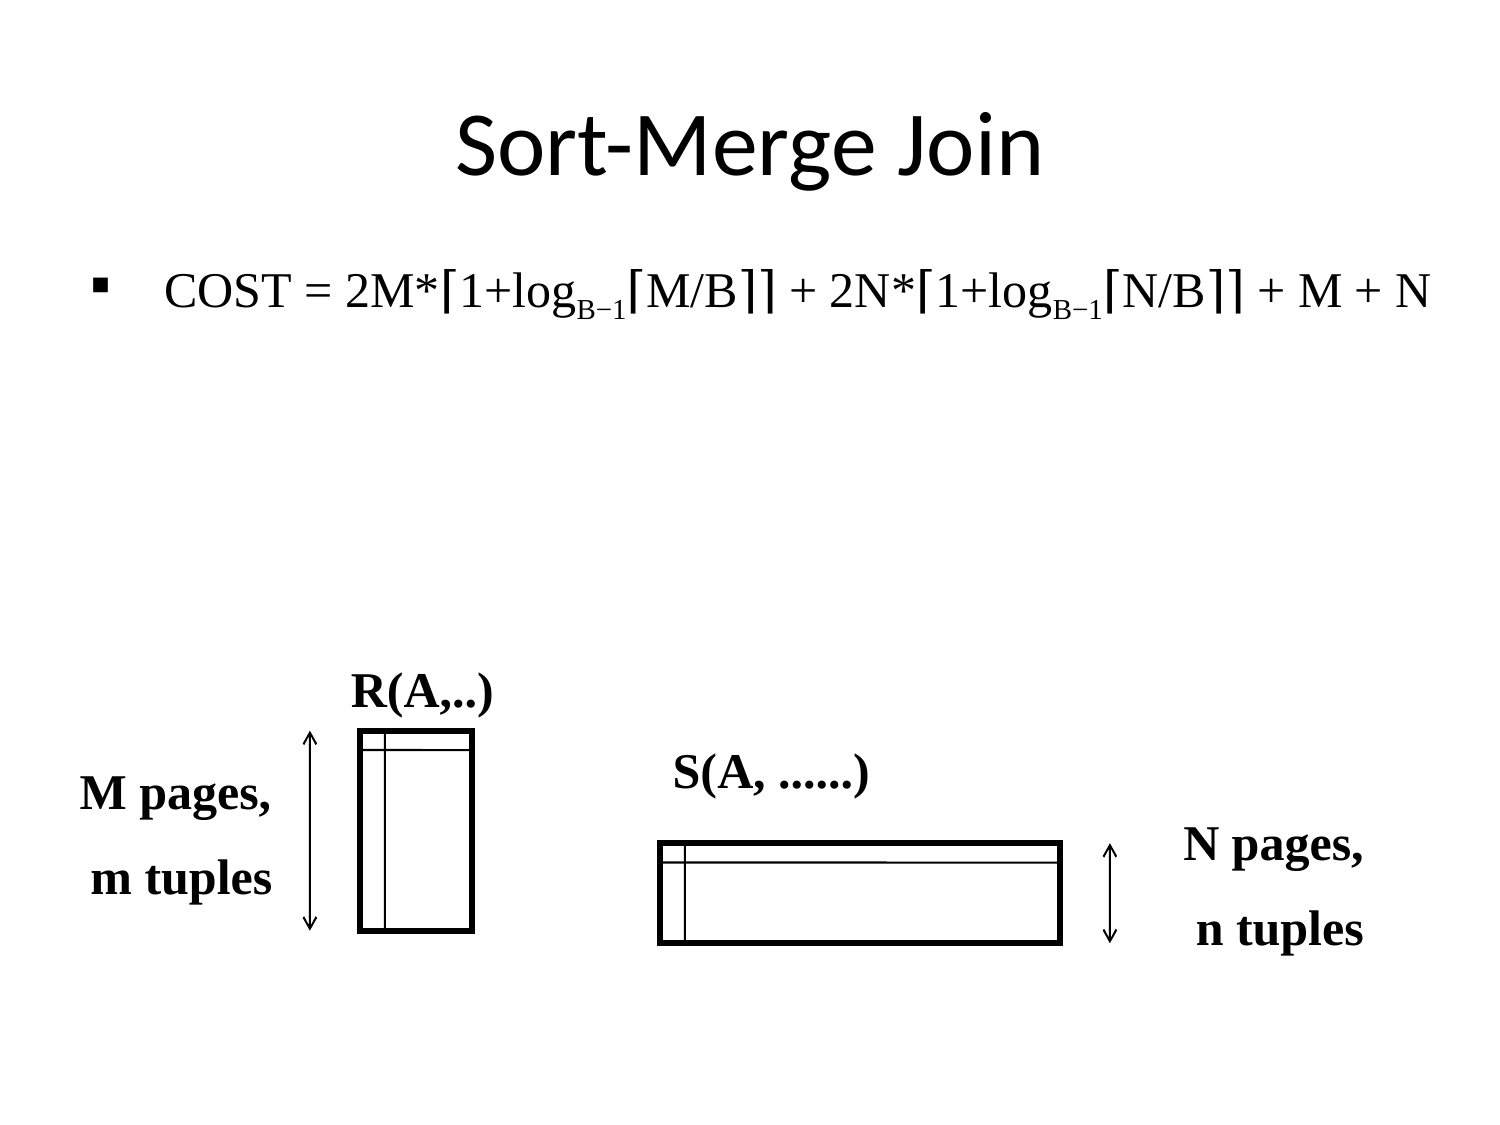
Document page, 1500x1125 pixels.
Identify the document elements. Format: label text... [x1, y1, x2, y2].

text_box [62, 649, 1380, 968]
title Sort-Merge Join [75, 45, 1425, 233]
text_box COST = 2M*⌈1+logB−1⌈M/B⌉⌉ + 2N*⌈1+logB−1⌈N/B⌉⌉ + M + N [74, 249, 1488, 645]
